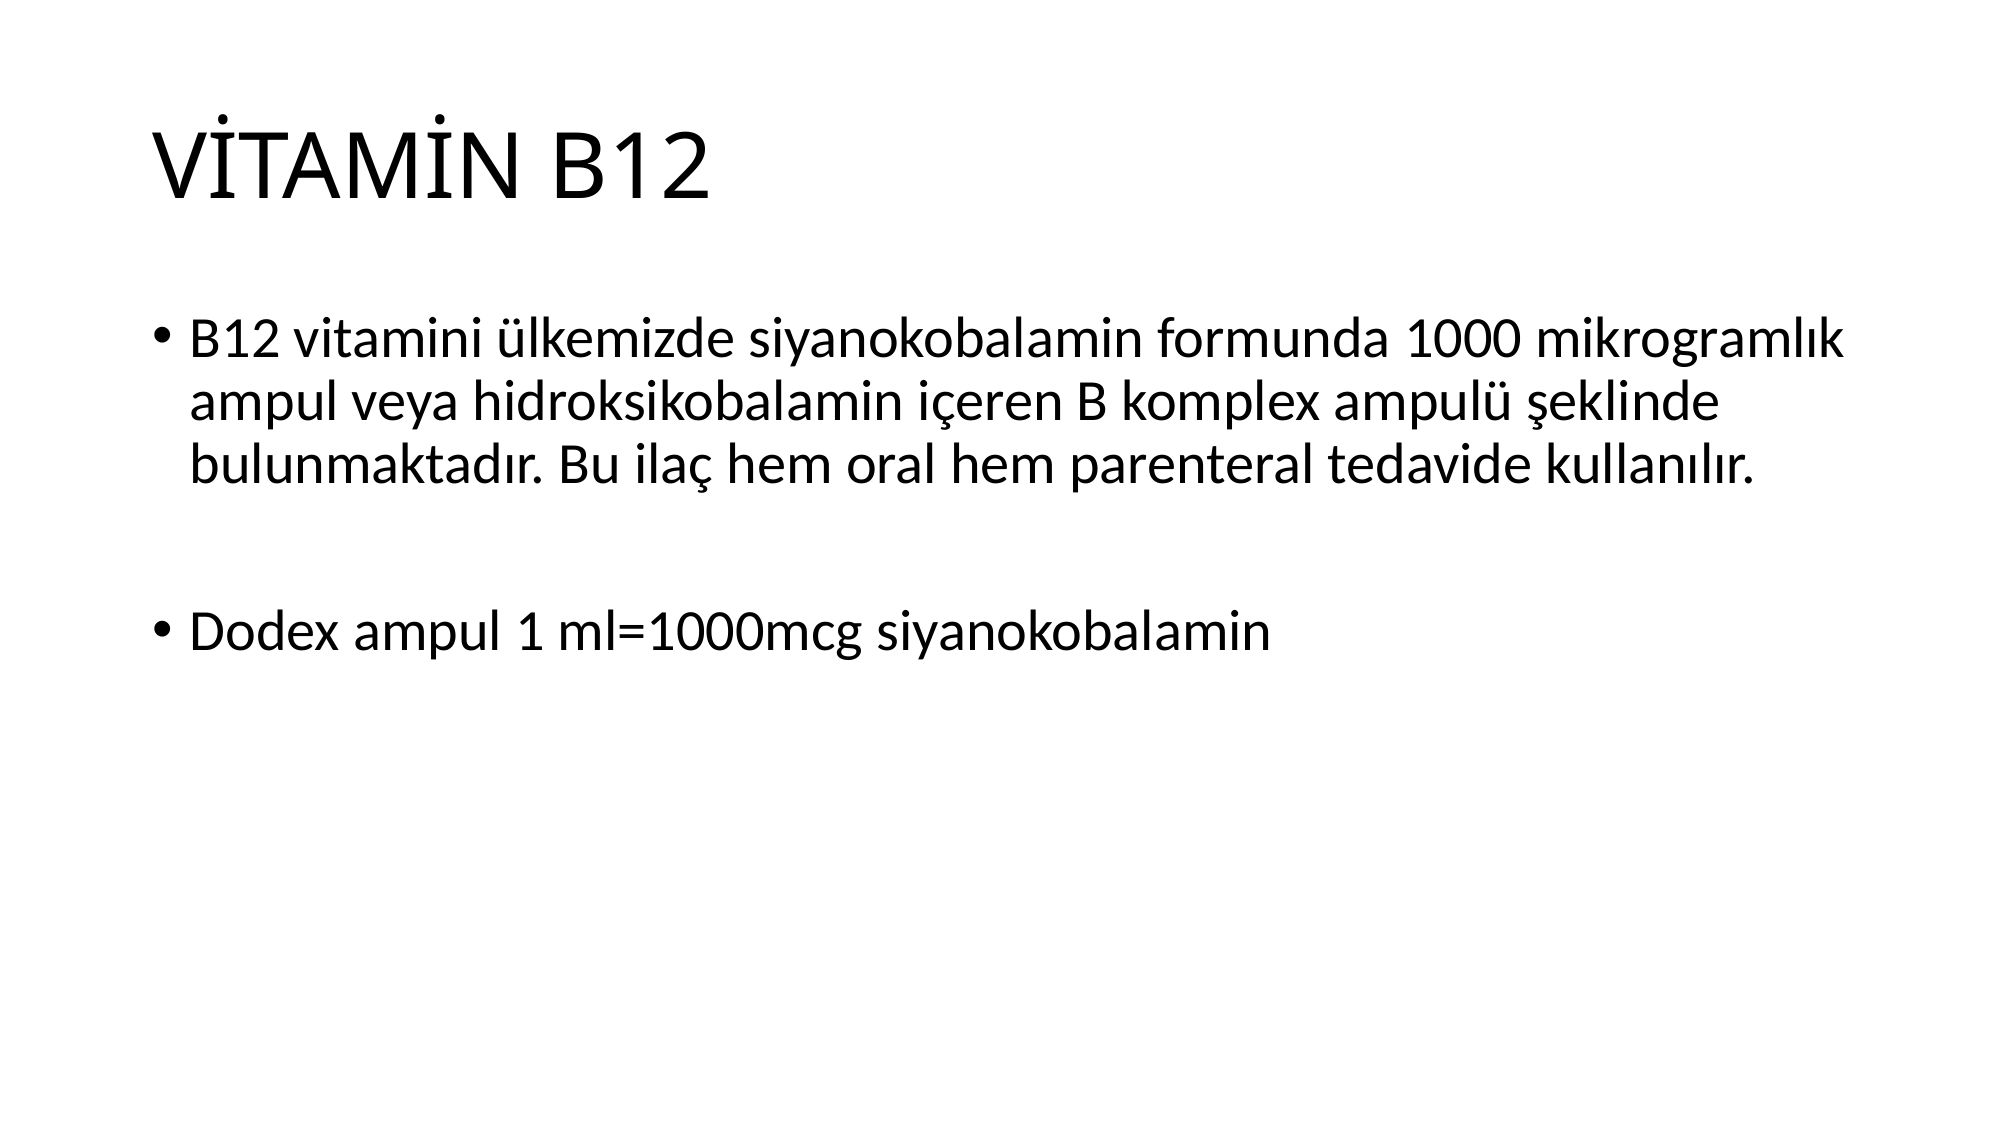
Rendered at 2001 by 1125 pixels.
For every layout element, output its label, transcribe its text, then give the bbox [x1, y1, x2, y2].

title VİTAMİN B12 [137, 59, 1863, 278]
list B12 vitamini ülkemizde siyanokobalamin formunda 1000 mikrogramlık ampul veya hidroksikobalamin içeren B komplex ampulü şeklinde bulunmaktadır. Bu ilaç hem oral hem parenteral tedavide kullanılır. Dodex ampul 1 ml=1000mcg siyanokobalamin [137, 299, 1863, 1014]
